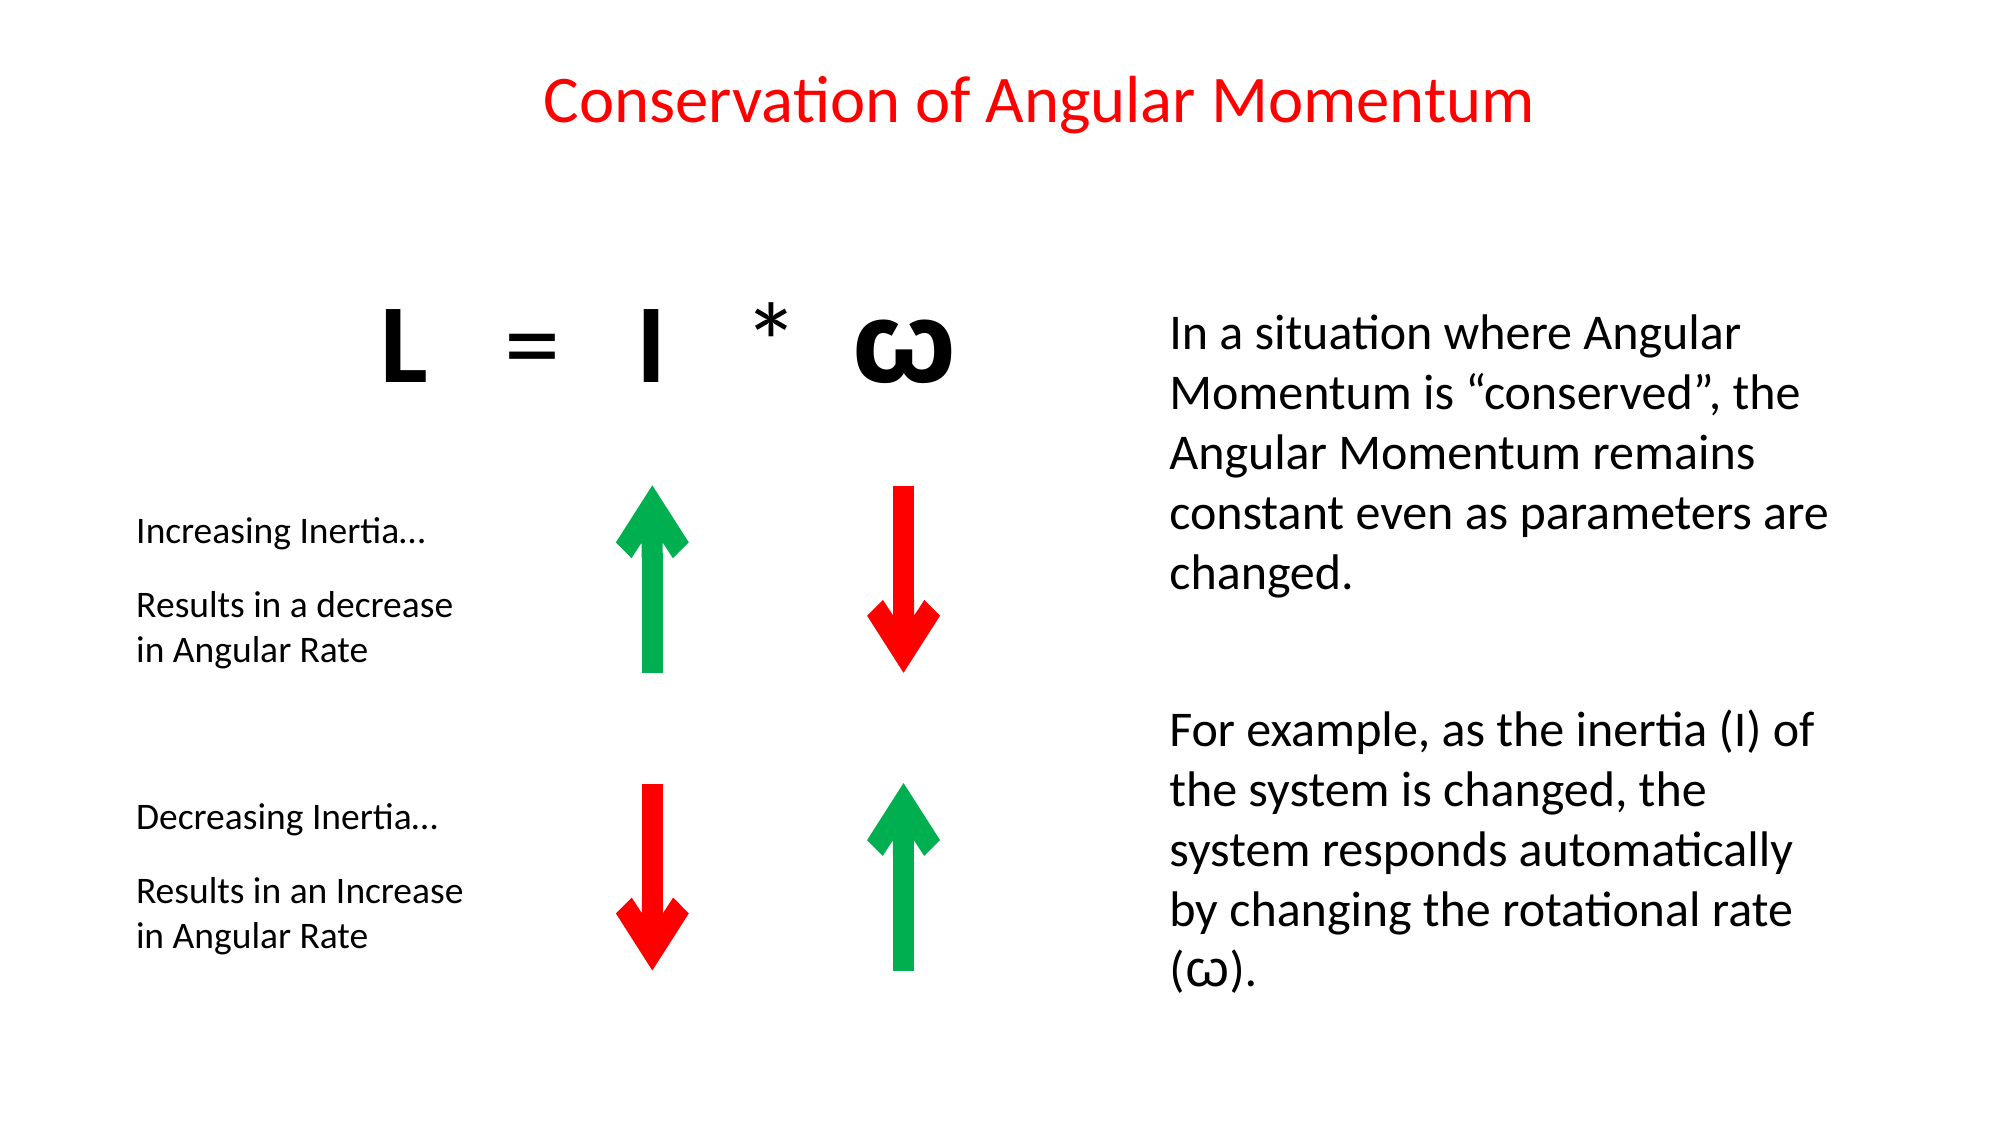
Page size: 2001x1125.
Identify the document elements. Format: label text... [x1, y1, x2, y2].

text_box For example, as the inertia (I) of the system is changed, the system responds automatically by changing the rotational rate (ꙍ). [1154, 688, 1848, 1004]
text_box Conservation of Angular Momentum [296, 48, 1783, 144]
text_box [121, 485, 904, 679]
text_box L = I * ꙍ [365, 262, 1018, 548]
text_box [121, 783, 904, 971]
text_box In a situation where Angular Momentum is “conserved”, the Angular Momentum remains constant even as parameters are changed. [1154, 291, 1848, 607]
